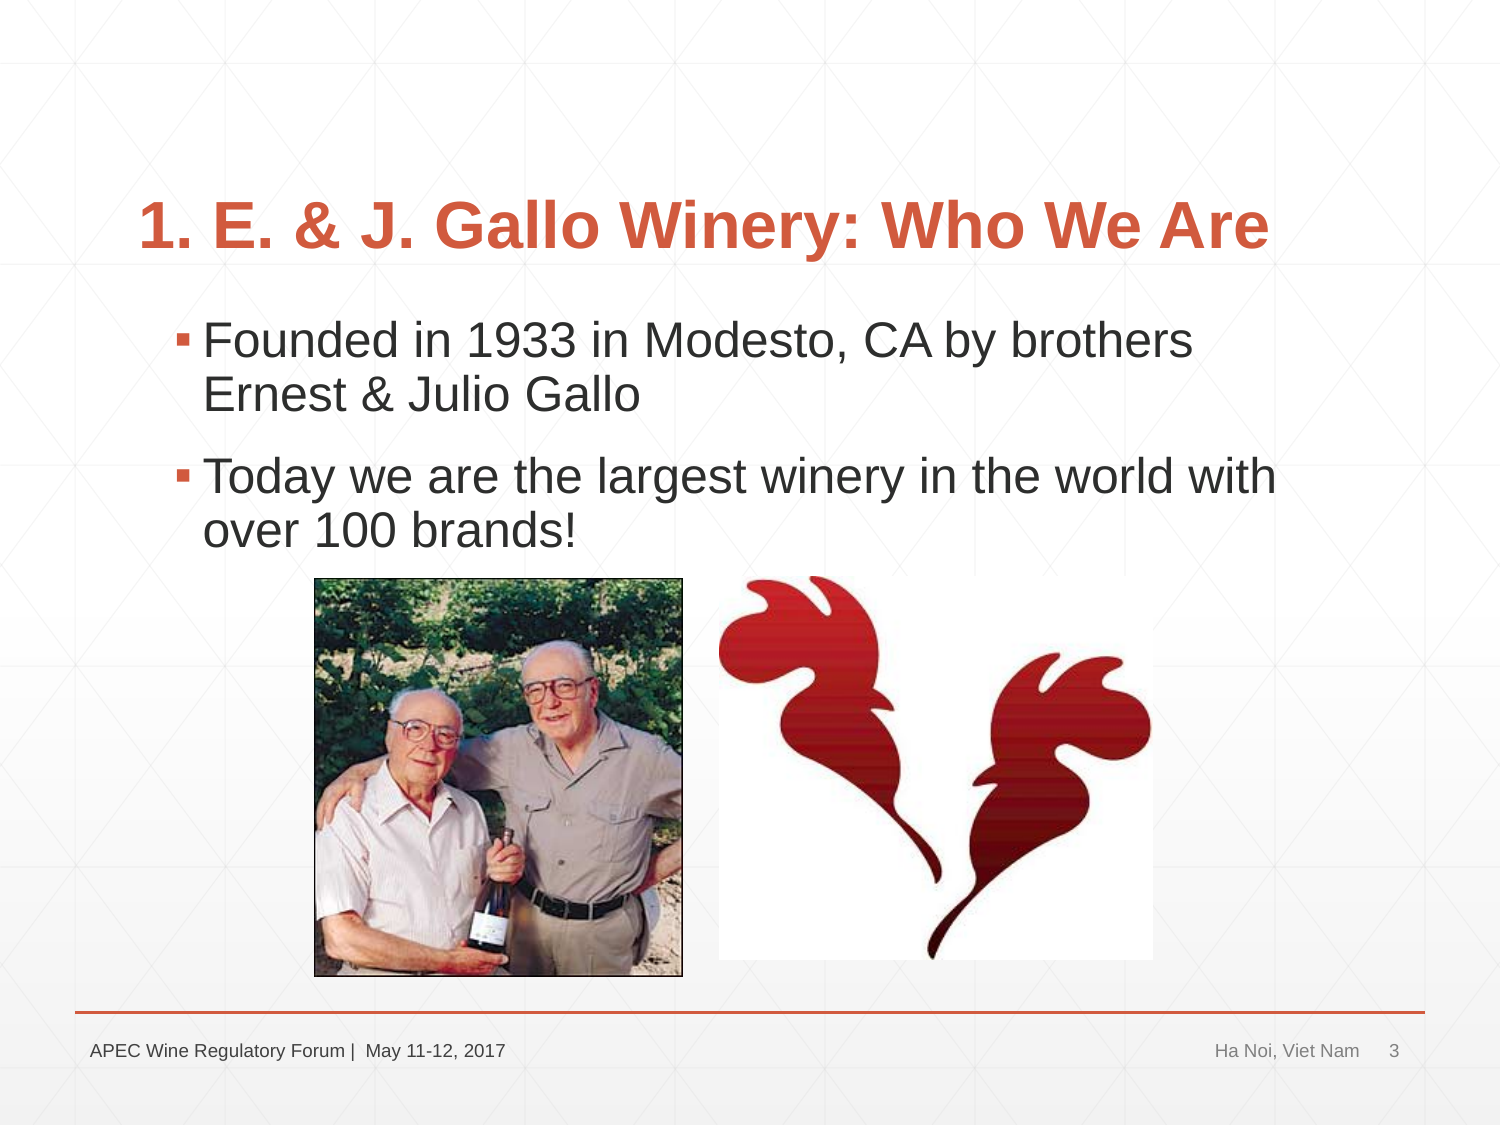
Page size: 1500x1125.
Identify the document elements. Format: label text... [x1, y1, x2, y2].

footer APEC Wine Regulatory Forum | May 11-12, 2017 [75, 1031, 829, 1069]
list Founded in 1933 in Modesto, CA by brothers Ernest & Julio Gallo Today we are the largest winery in the world with over 100 brands! [159, 307, 1341, 933]
slide_number 3 [1375, 1031, 1426, 1069]
slide_number Ha Noi, Viet Nam [837, 1031, 1375, 1069]
picture [719, 576, 1153, 960]
title 1. E. & J. Gallo Winery: Who We Are [123, 82, 1384, 271]
picture [314, 578, 683, 977]
